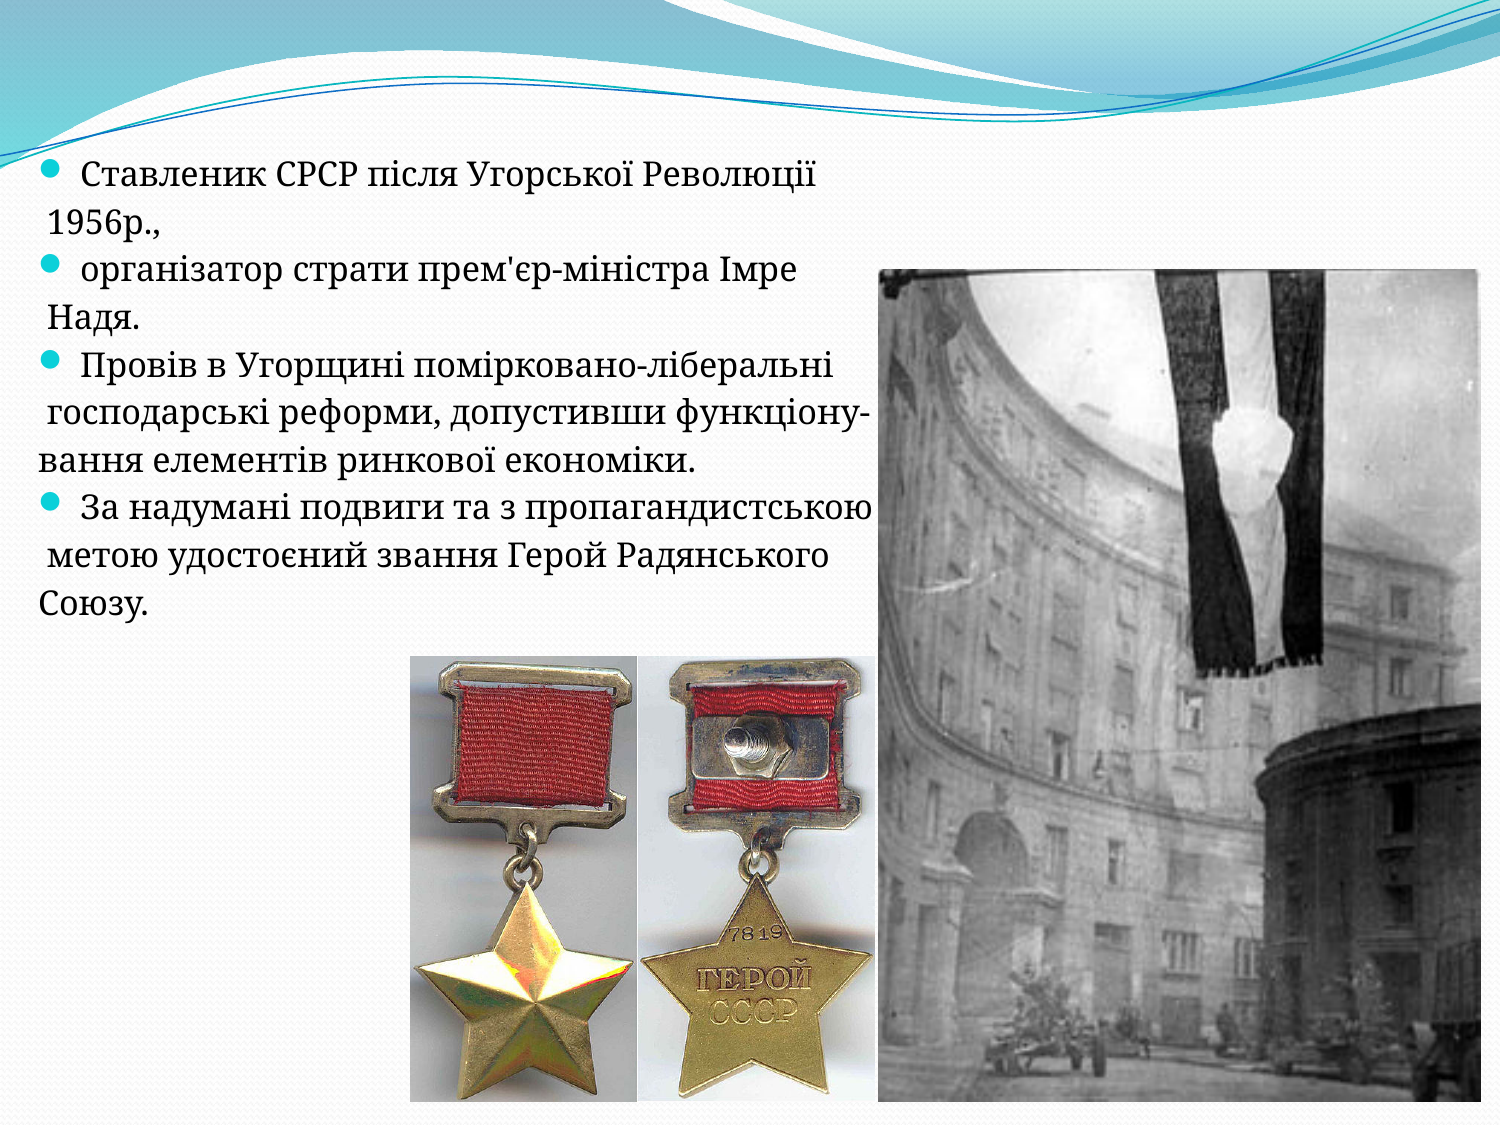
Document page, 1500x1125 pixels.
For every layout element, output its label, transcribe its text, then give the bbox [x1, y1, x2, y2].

picture [409, 656, 875, 1102]
list Ставленик СРСР після Угорської Революції 1956р., організатор страти прем'єр-міністра Імре Надя. Провів в Угорщині помірковано-ліберальні господарські реформи, допустивши функціону- вання елементів ринкової економіки. За надумані подвиги та з пропагандистською метою удостоєний звання Герой Радянського Союзу. [23, 152, 891, 784]
picture [878, 269, 1481, 1102]
